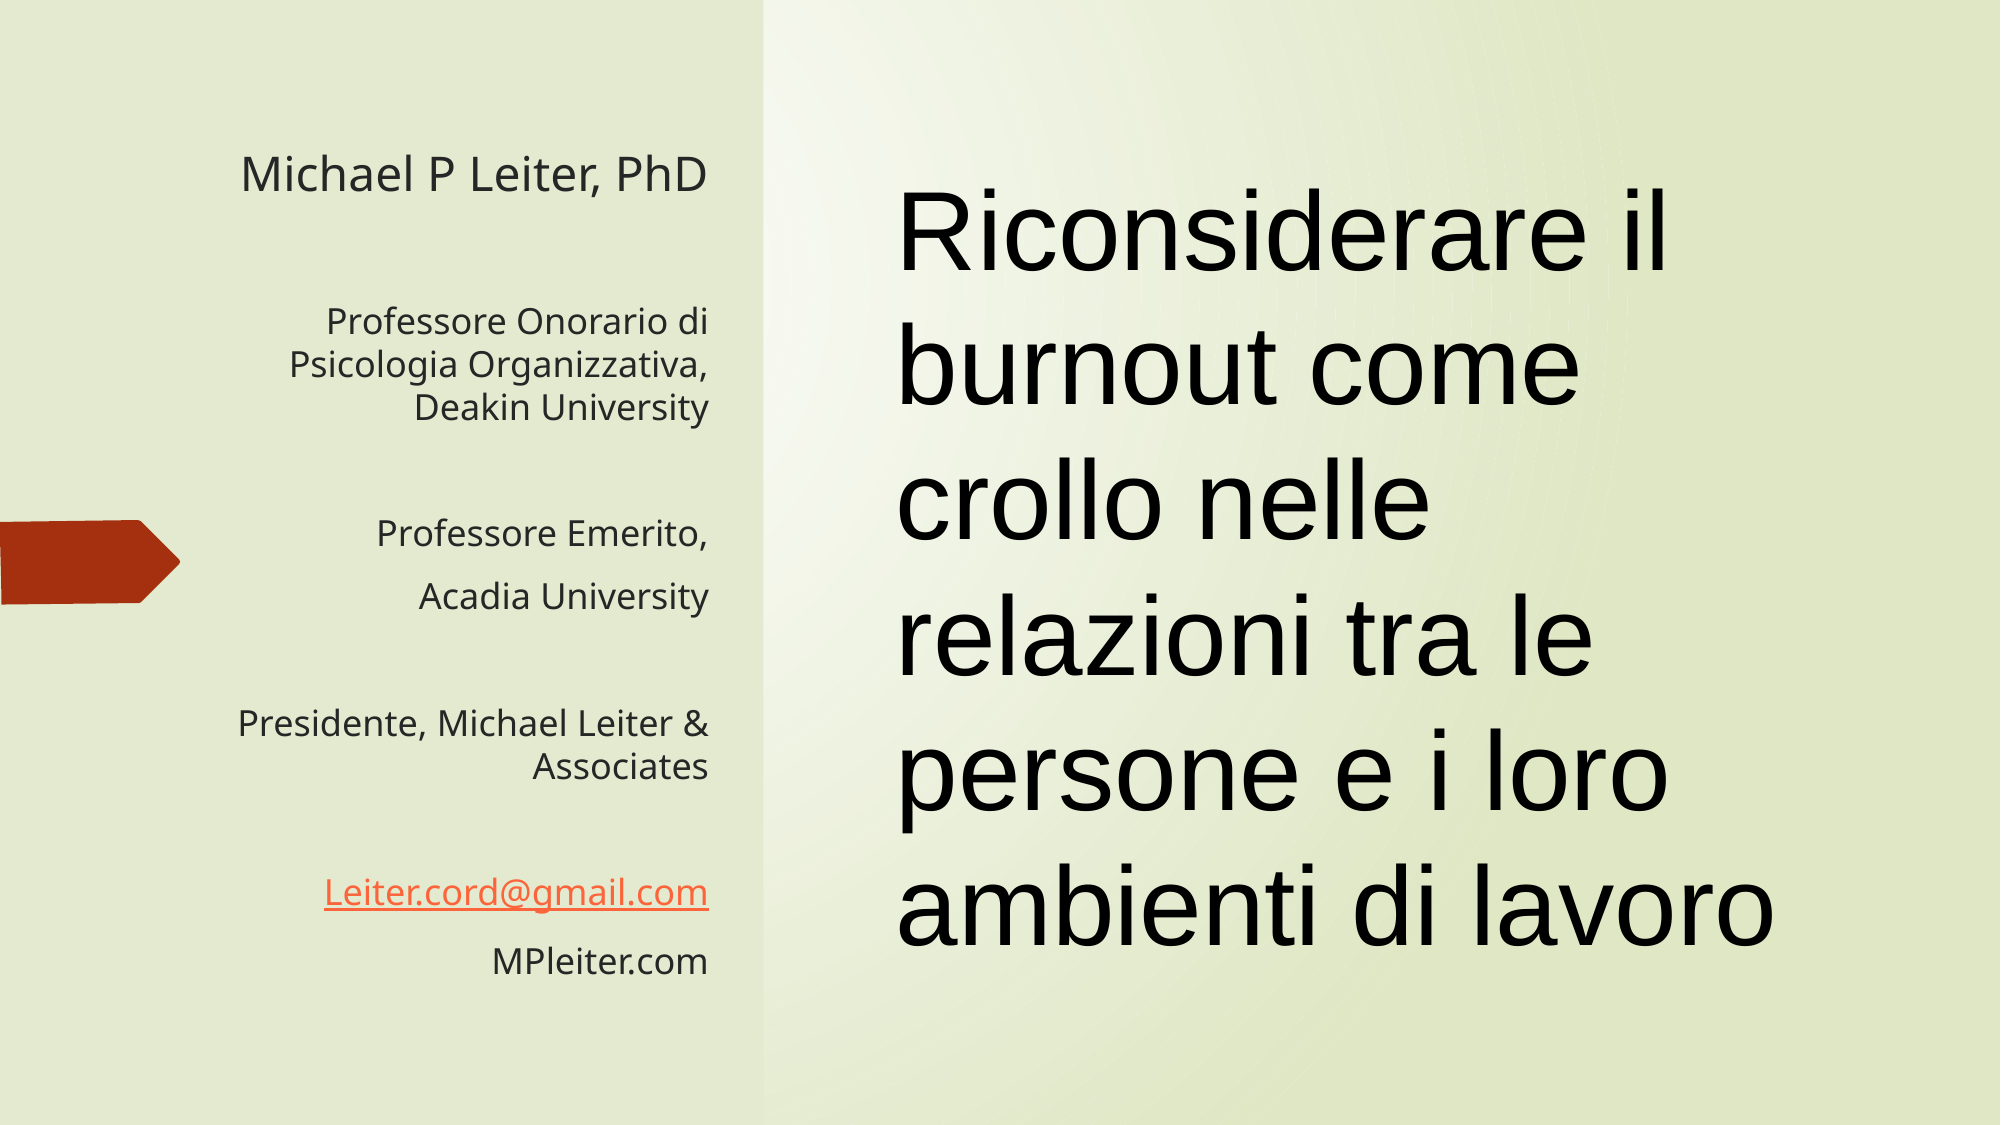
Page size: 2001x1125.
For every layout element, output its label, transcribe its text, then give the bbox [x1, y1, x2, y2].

subtitle Michael P Leiter, PhD Professore Onorario di Psicologia Organizzativa, Deakin University Professore Emerito, Acadia University Presidente, Michael Leiter & Associates Leiter.cord@gmail.com MPleiter.com [204, 131, 725, 993]
text_box [0, 0, 765, 1125]
title Riconsiderare il burnout come crollo nelle relazioni tra le persone e i loro ambienti di lavoro [880, 131, 1868, 993]
text_box [0, 520, 181, 605]
